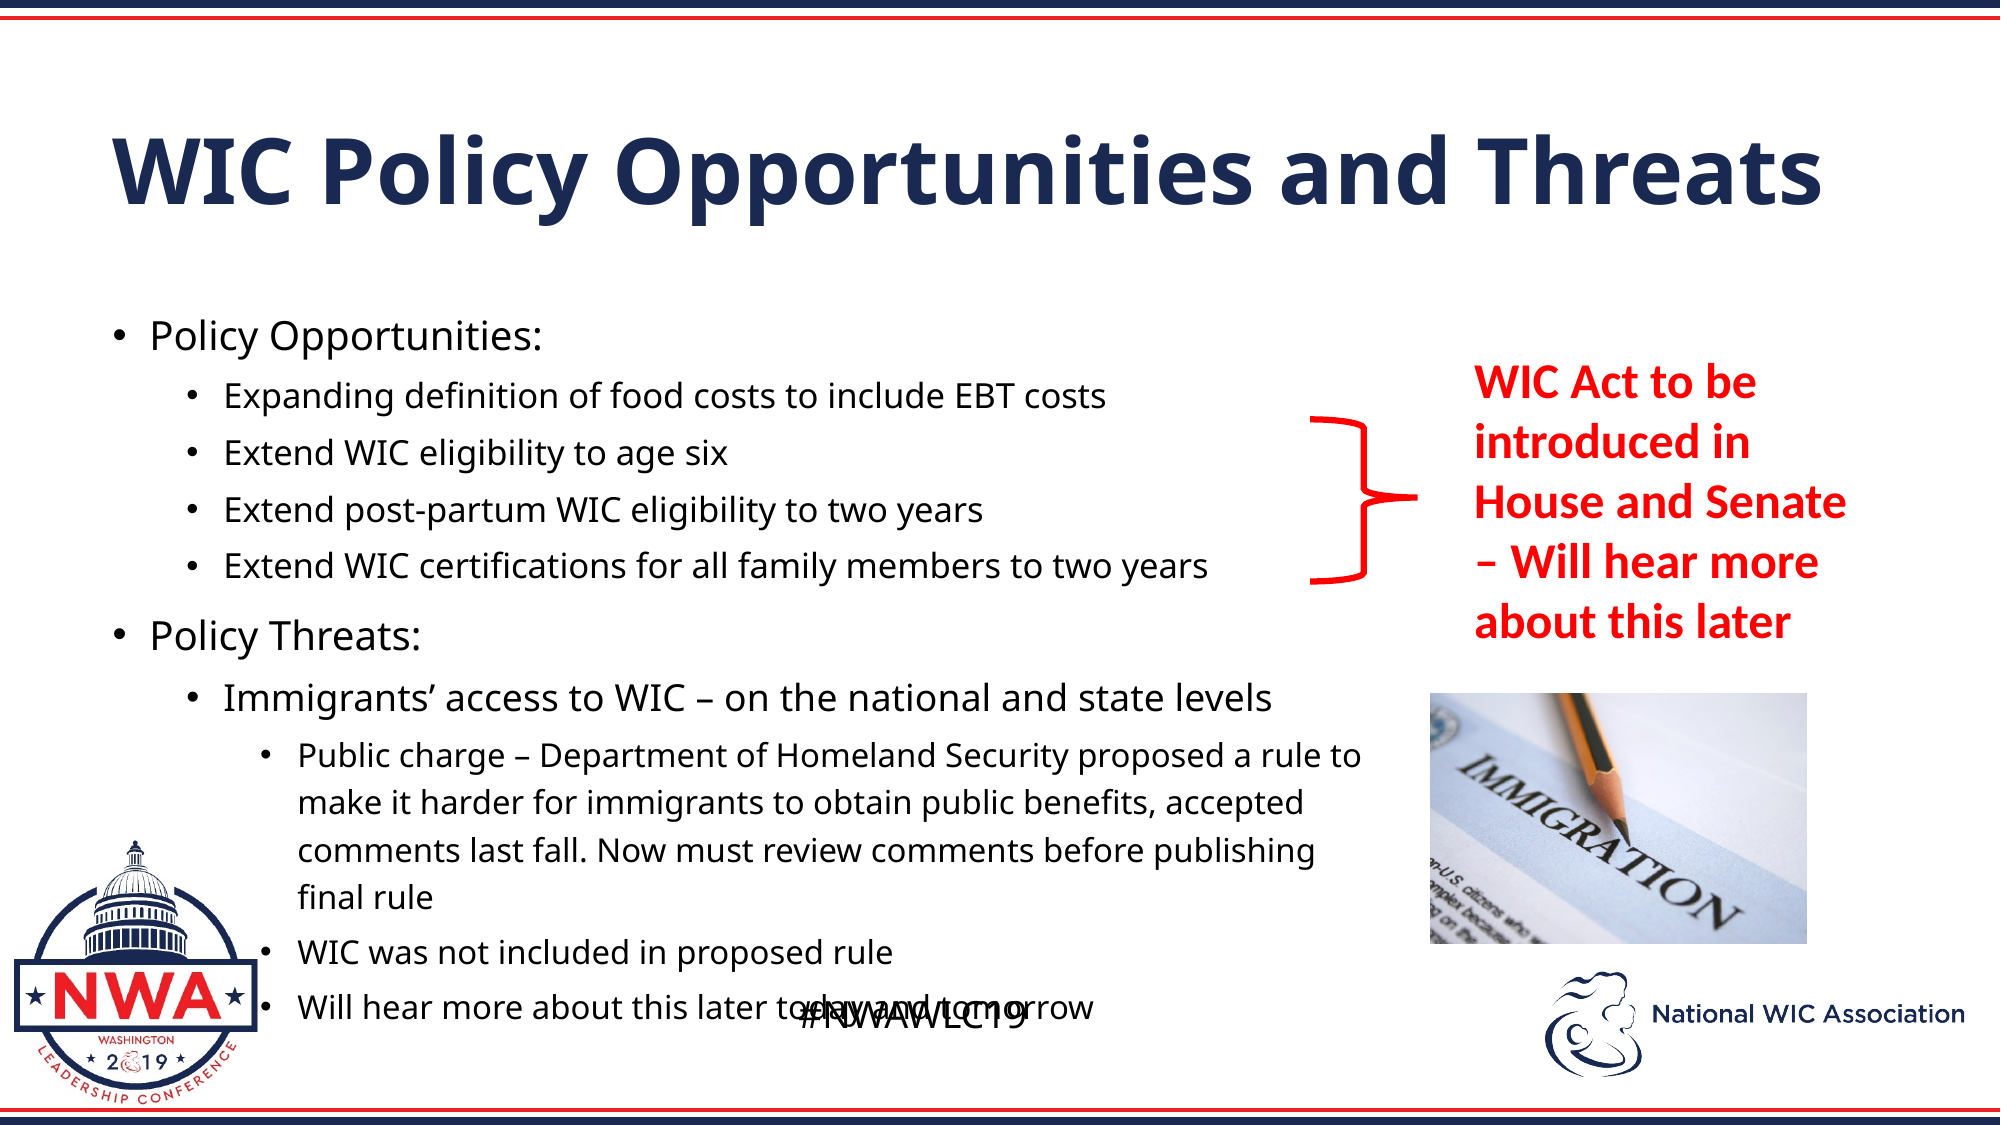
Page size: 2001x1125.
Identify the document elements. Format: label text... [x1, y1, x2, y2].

text_box WIC Policy Opportunities and Threats [97, 78, 1919, 271]
picture [7, 836, 263, 1108]
text_box [1310, 418, 1418, 582]
list Policy Opportunities: Expanding definition of food costs to include EBT costs Extend WIC eligibility to age six Extend post-partum WIC eligibility to two years Extend WIC certifications for all family members to two years Policy Threats: Immigrants’ access to WIC – on the national and state levels Public charge – Department of Homeland Security proposed a rule to make it harder for immigrants to obtain public benefits, accepted comments last fall. Now must review comments before publishing final rule WIC was not included in proposed rule Will hear more about this later today and tomorrow [97, 293, 1405, 1085]
picture [1430, 693, 1807, 944]
picture [1543, 961, 1969, 1084]
text_box WIC Act to be introduced in House and Senate – Will hear more about this later [1459, 341, 1895, 657]
